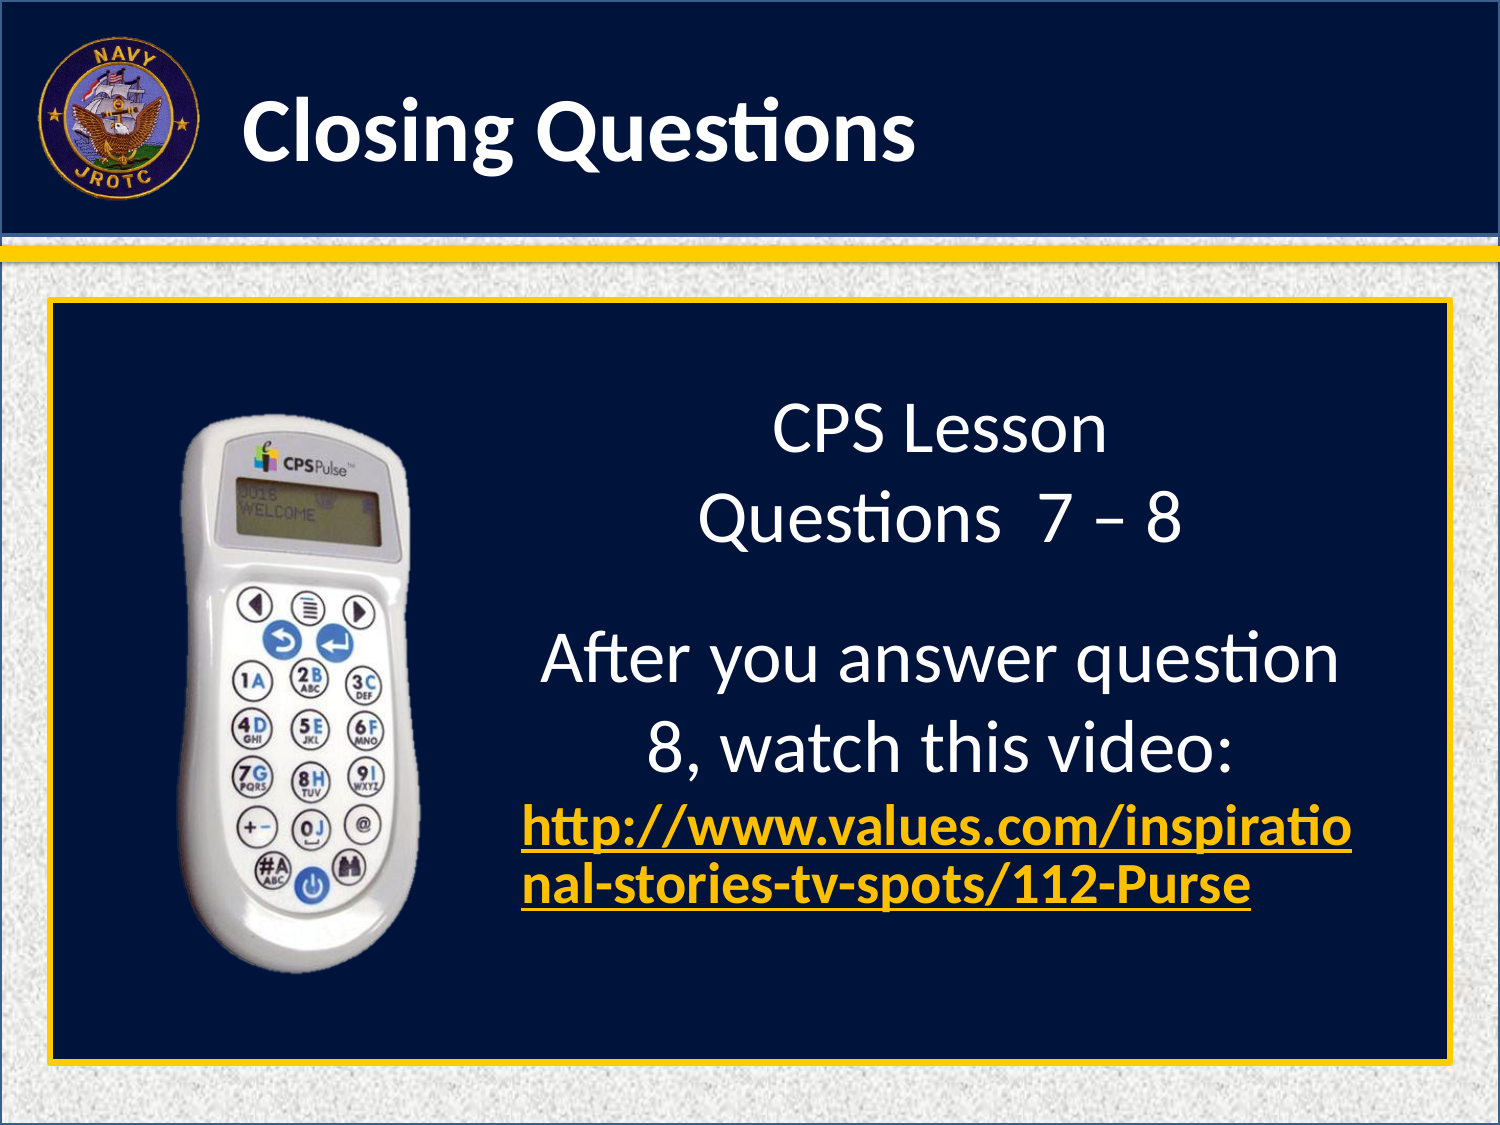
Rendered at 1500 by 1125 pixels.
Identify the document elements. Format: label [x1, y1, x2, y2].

picture [37, 34, 200, 201]
picture [2, 237, 1498, 246]
picture [2, 262, 1498, 1123]
